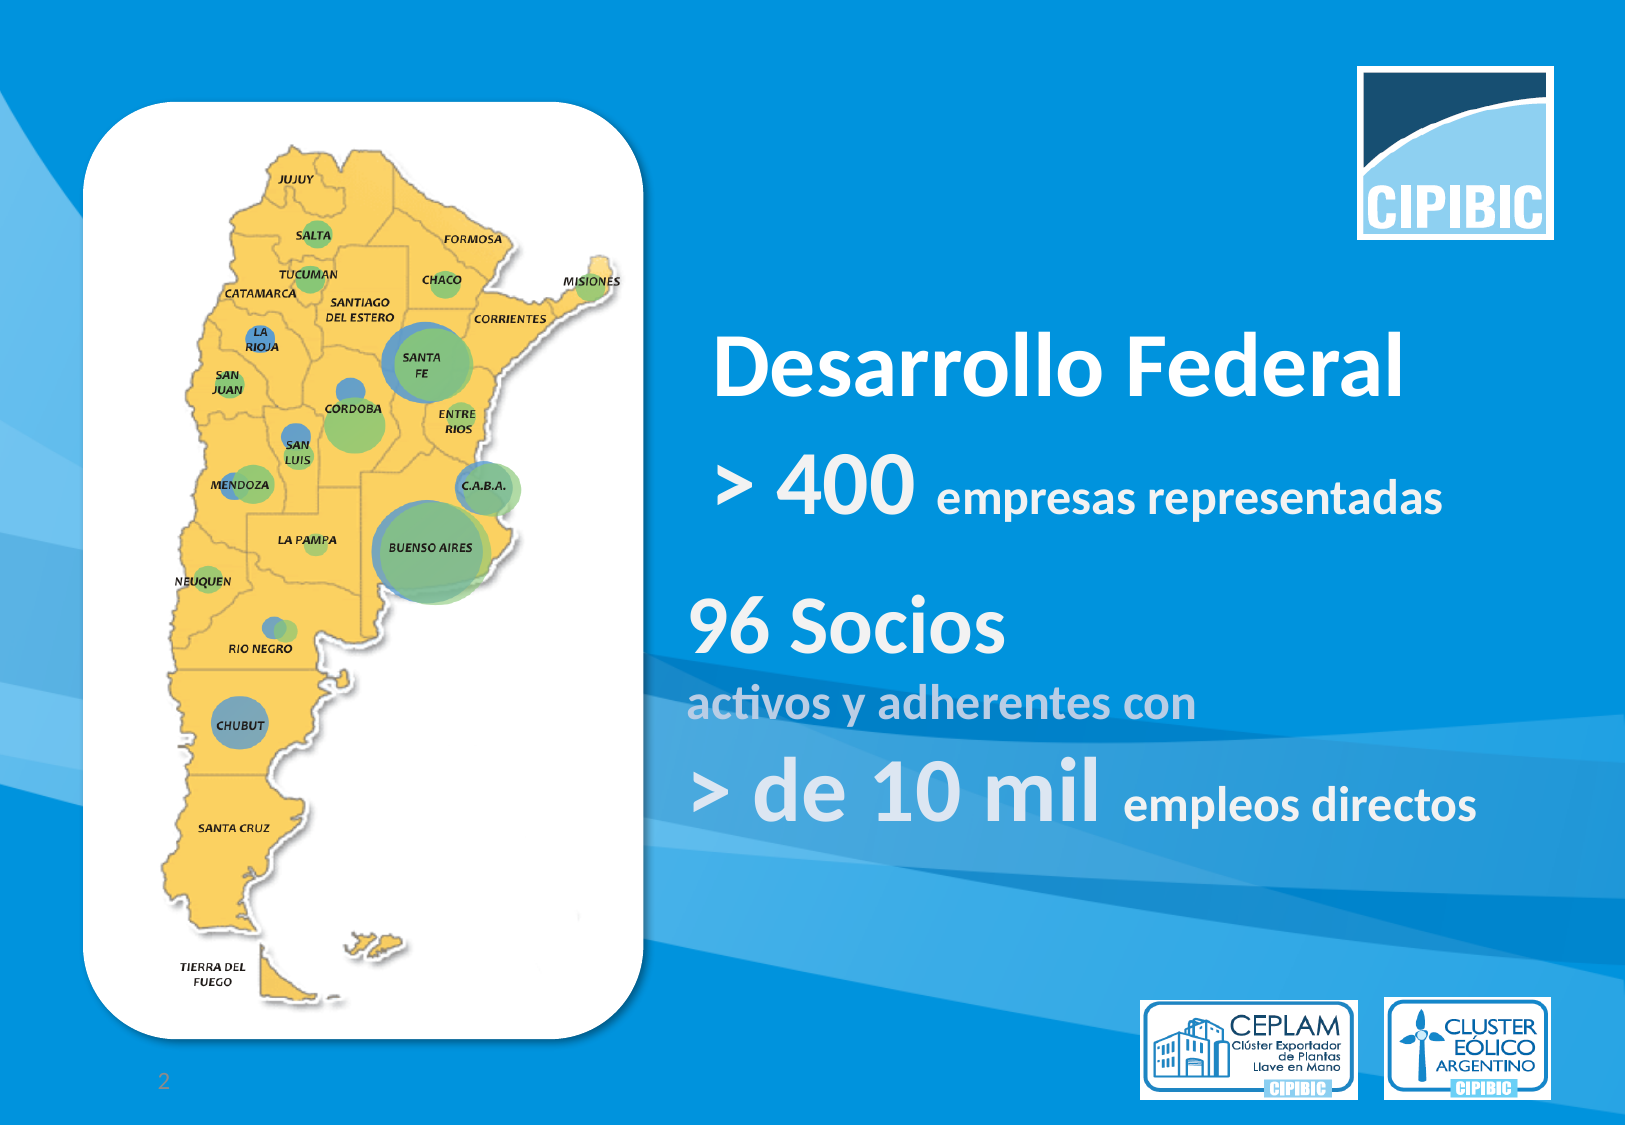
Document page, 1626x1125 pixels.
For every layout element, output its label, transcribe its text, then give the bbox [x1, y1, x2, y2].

text_box 96 Socios activos y adherentes con > de 10 mil empleos directos [671, 562, 1600, 848]
text_box Desarrollo Federal [697, 297, 1529, 415]
picture [0, 94, 1625, 1113]
picture [1358, 67, 1553, 239]
slide_number 2 [83, 1050, 186, 1110]
text_box > 400 empresas representadas [695, 415, 1594, 541]
